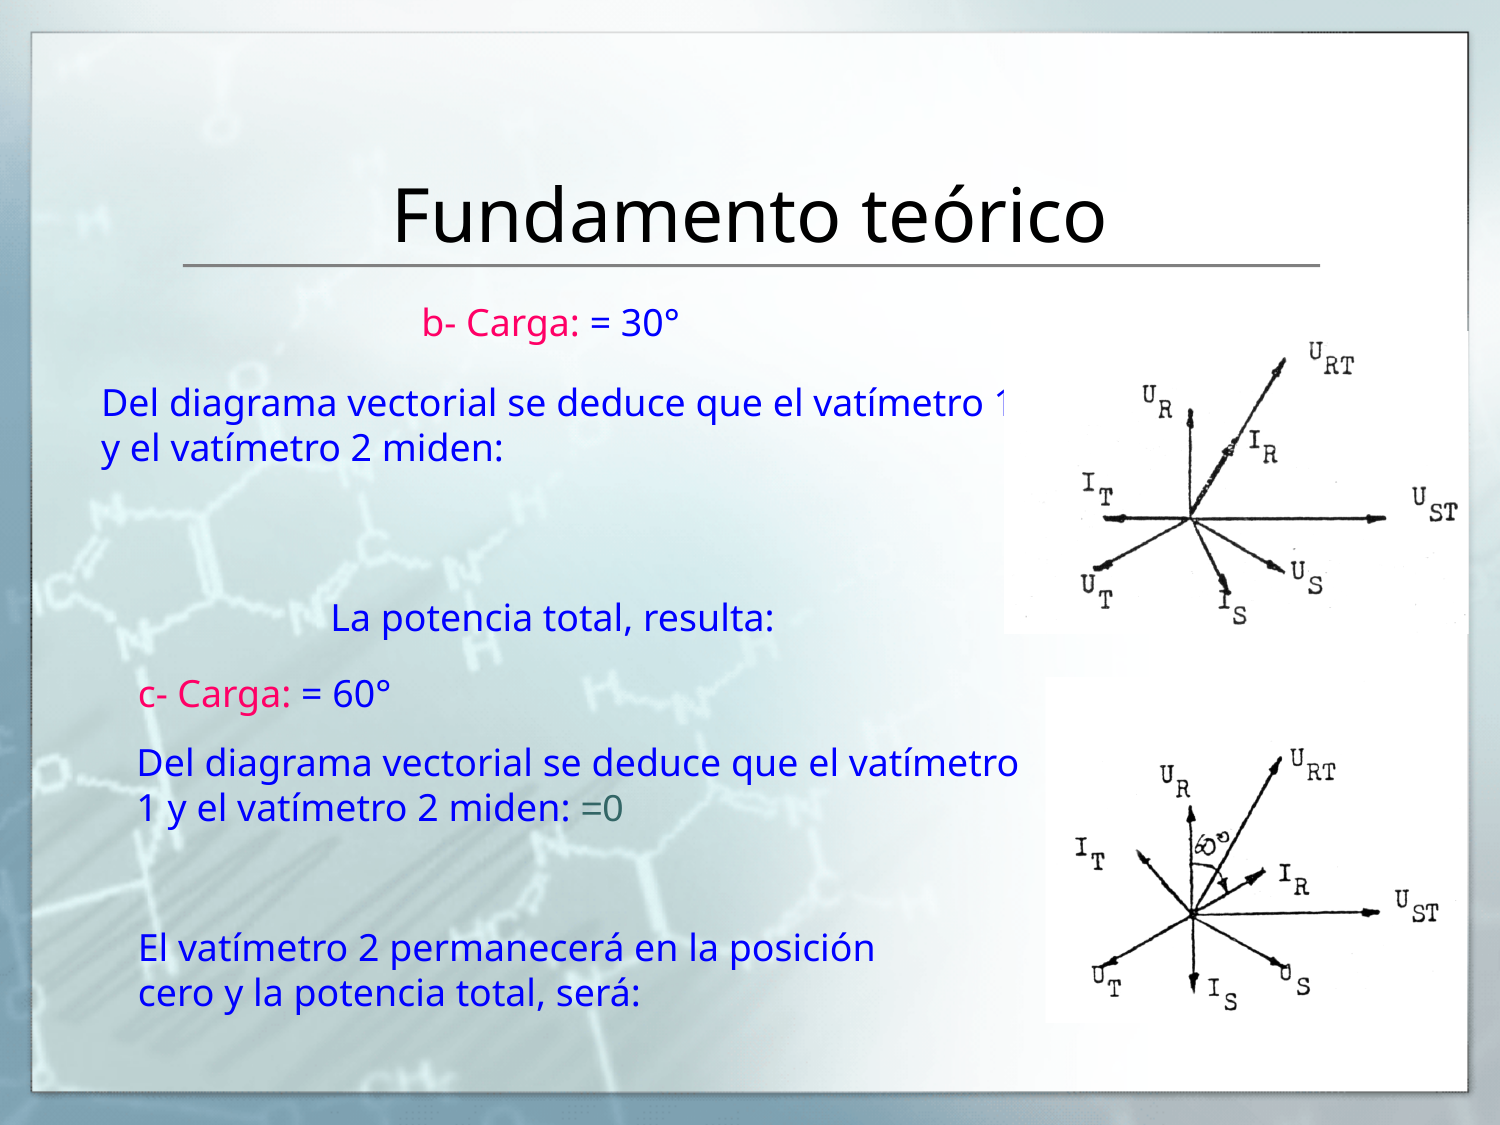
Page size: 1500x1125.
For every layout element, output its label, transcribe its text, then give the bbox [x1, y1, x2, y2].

picture [0, 288, 1500, 1125]
title Fundamento teórico [0, 137, 1500, 288]
picture [0, 0, 1500, 137]
